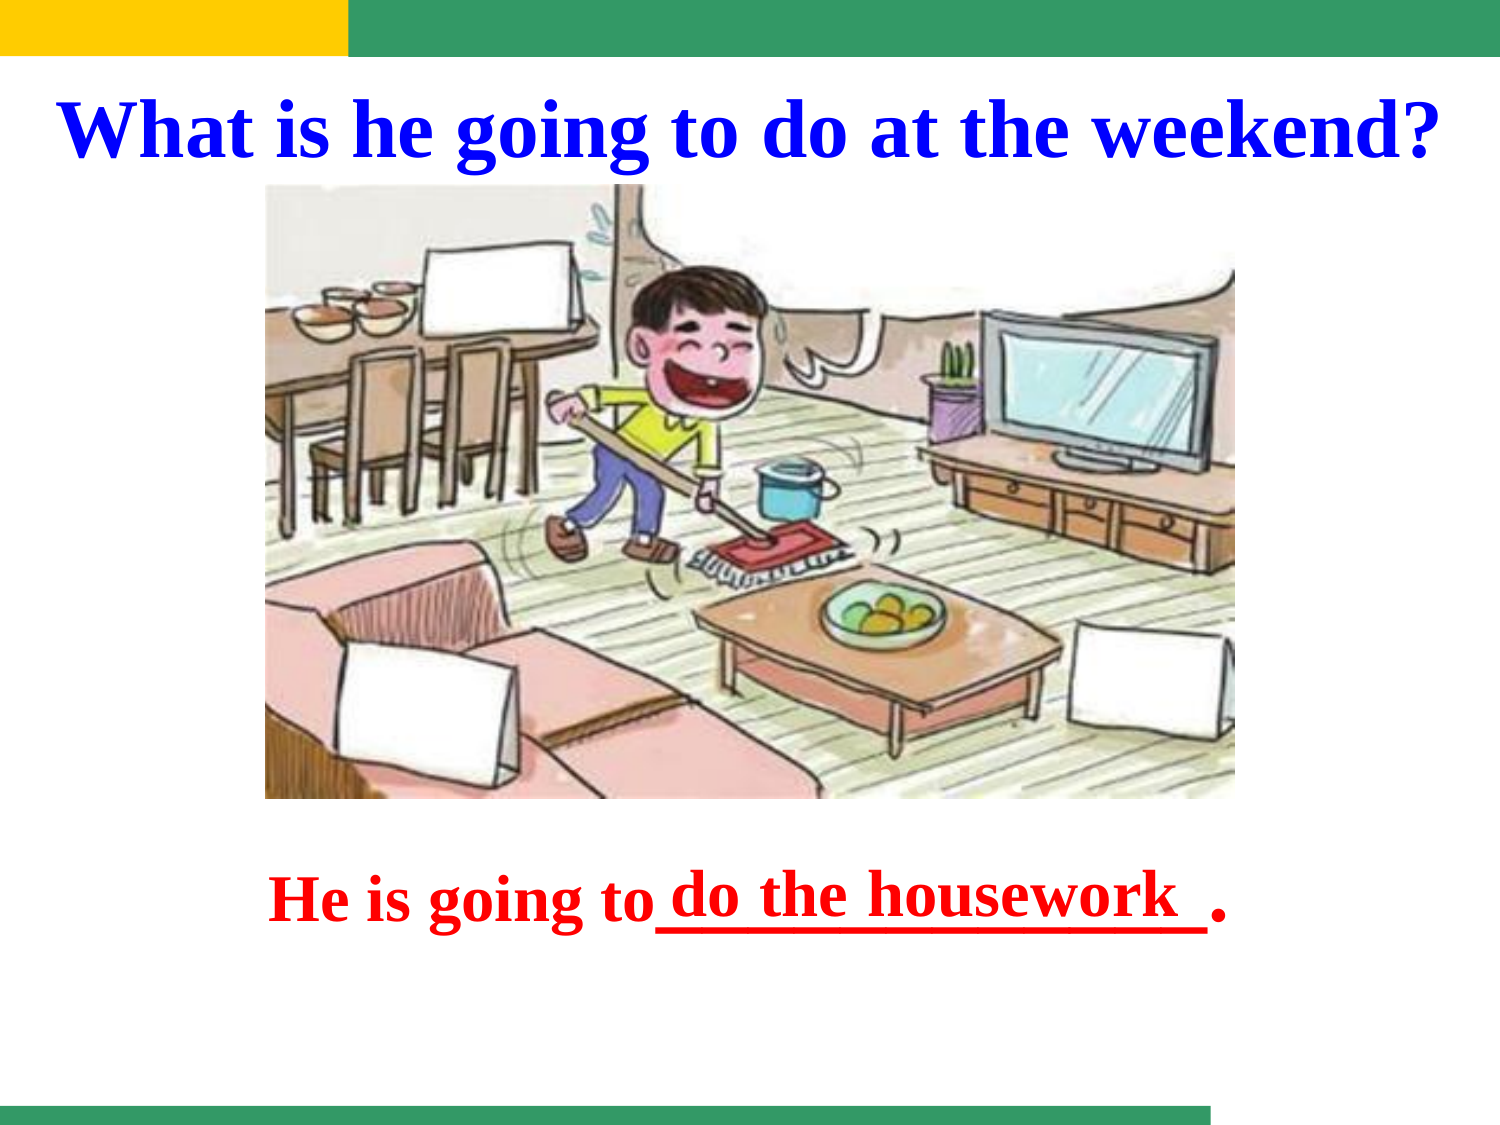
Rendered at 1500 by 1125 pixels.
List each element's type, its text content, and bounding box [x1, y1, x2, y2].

text_box He is going to____________. [253, 822, 1500, 948]
picture [265, 184, 1235, 799]
text_box do the housework [655, 834, 1424, 939]
text_box What is he going to do at the weekend? [41, 66, 1500, 182]
